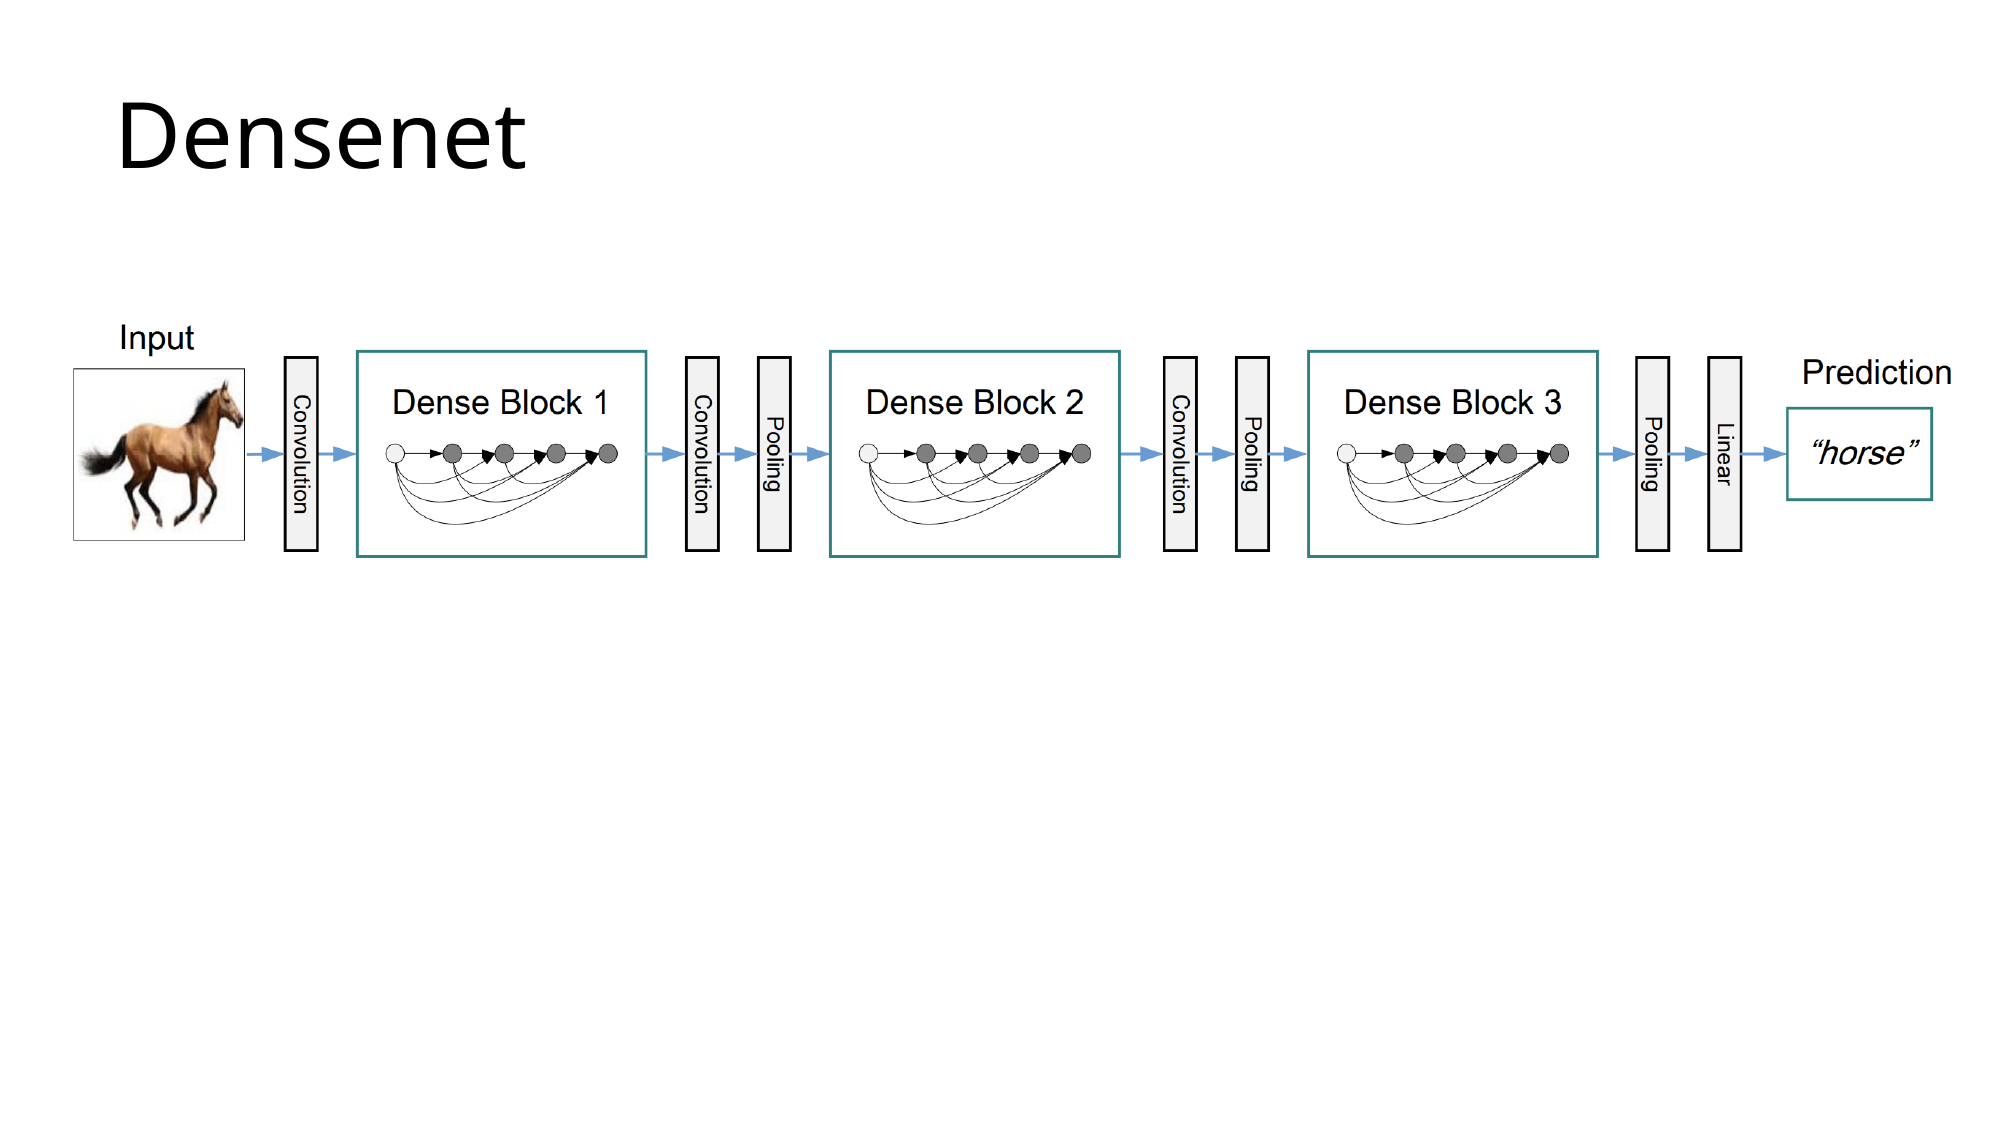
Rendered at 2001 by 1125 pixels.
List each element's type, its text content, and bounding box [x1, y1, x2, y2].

picture [41, 313, 1983, 590]
title Densenet [99, 45, 1900, 233]
